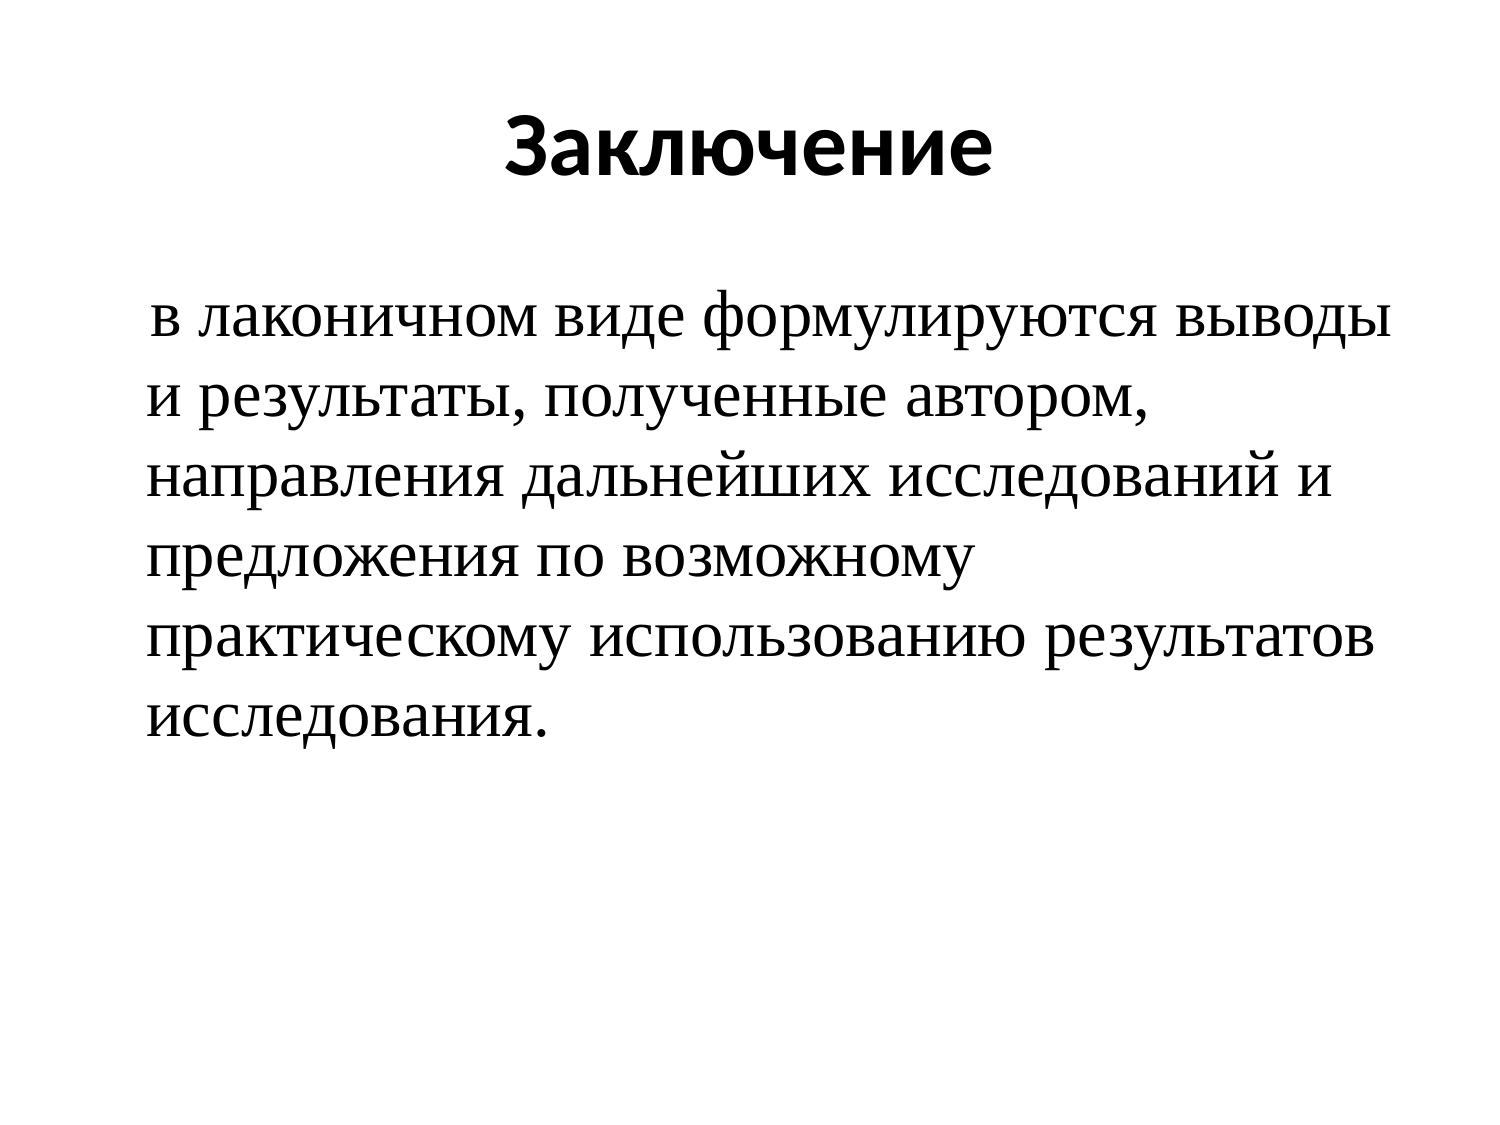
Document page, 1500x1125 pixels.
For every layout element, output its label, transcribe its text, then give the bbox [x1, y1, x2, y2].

list в лаконичном виде формулируются выводы и результаты, полученные автором, направления дальнейших исследований и предложения по возможному практическому использованию результатов исследования. [75, 262, 1425, 1005]
title Заключение [75, 45, 1425, 233]
